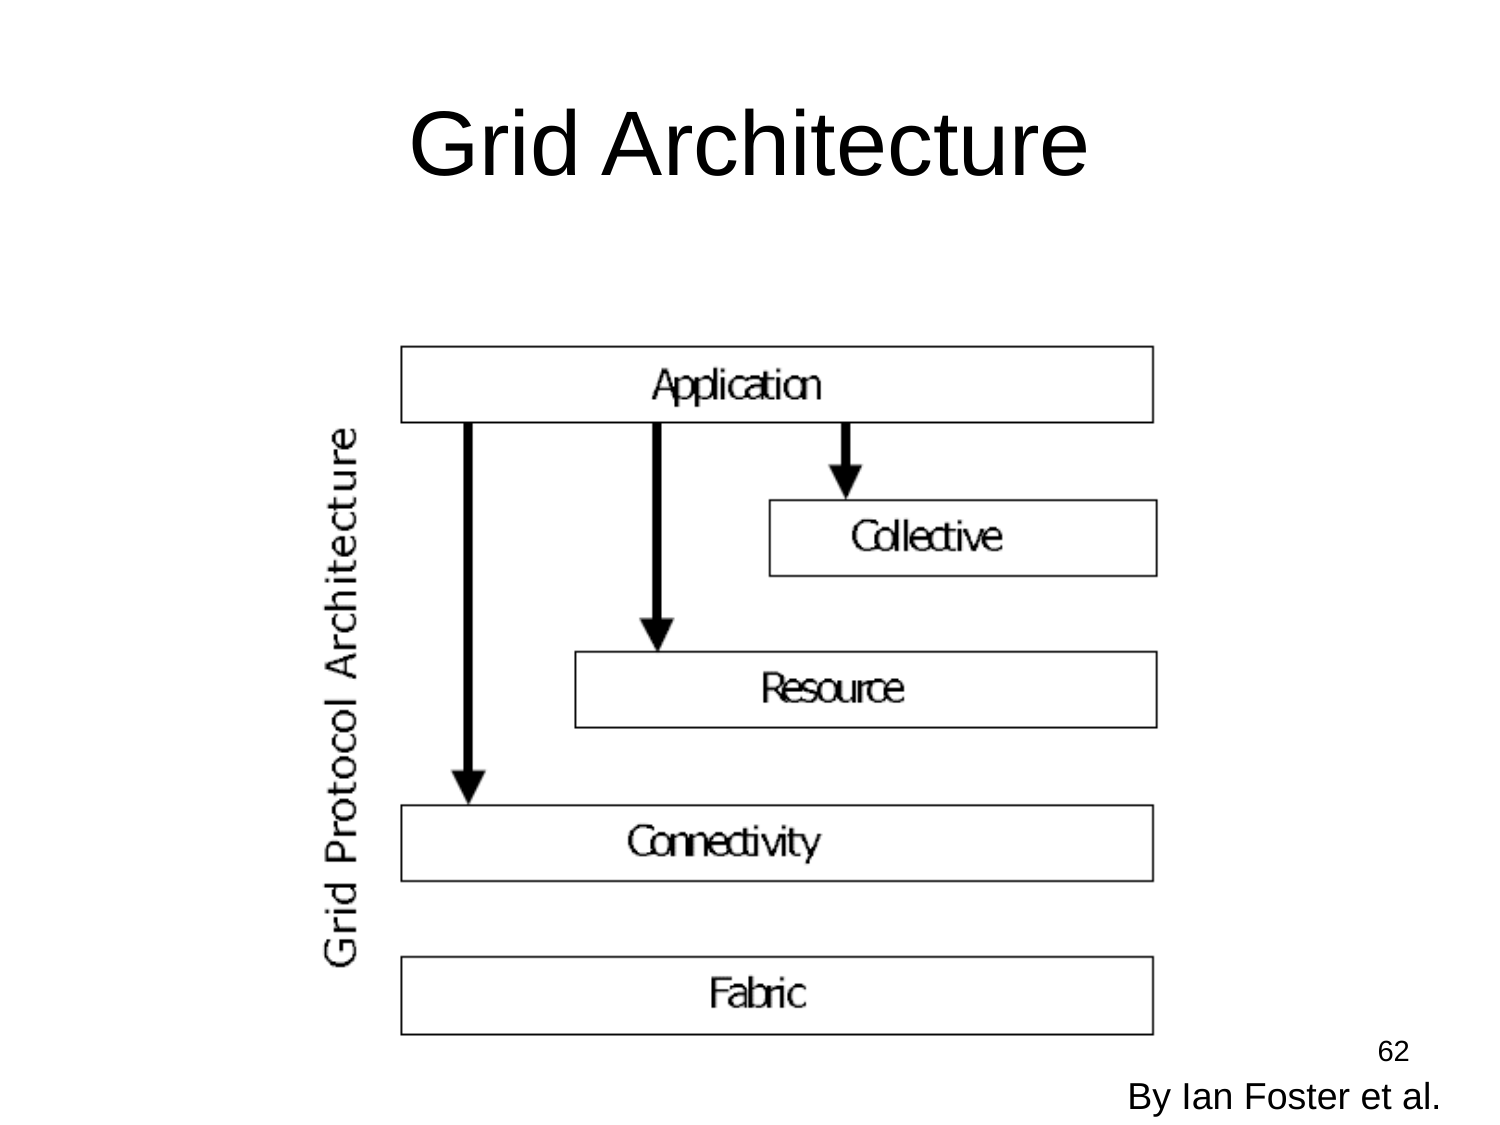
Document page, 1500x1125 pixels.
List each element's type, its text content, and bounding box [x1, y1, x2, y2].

slide_number 62 [1074, 1024, 1425, 1103]
picture [274, 324, 1182, 1045]
title Grid Architecture [75, 45, 1425, 233]
text_box By Ian Foster et al. [1112, 1064, 1458, 1125]
